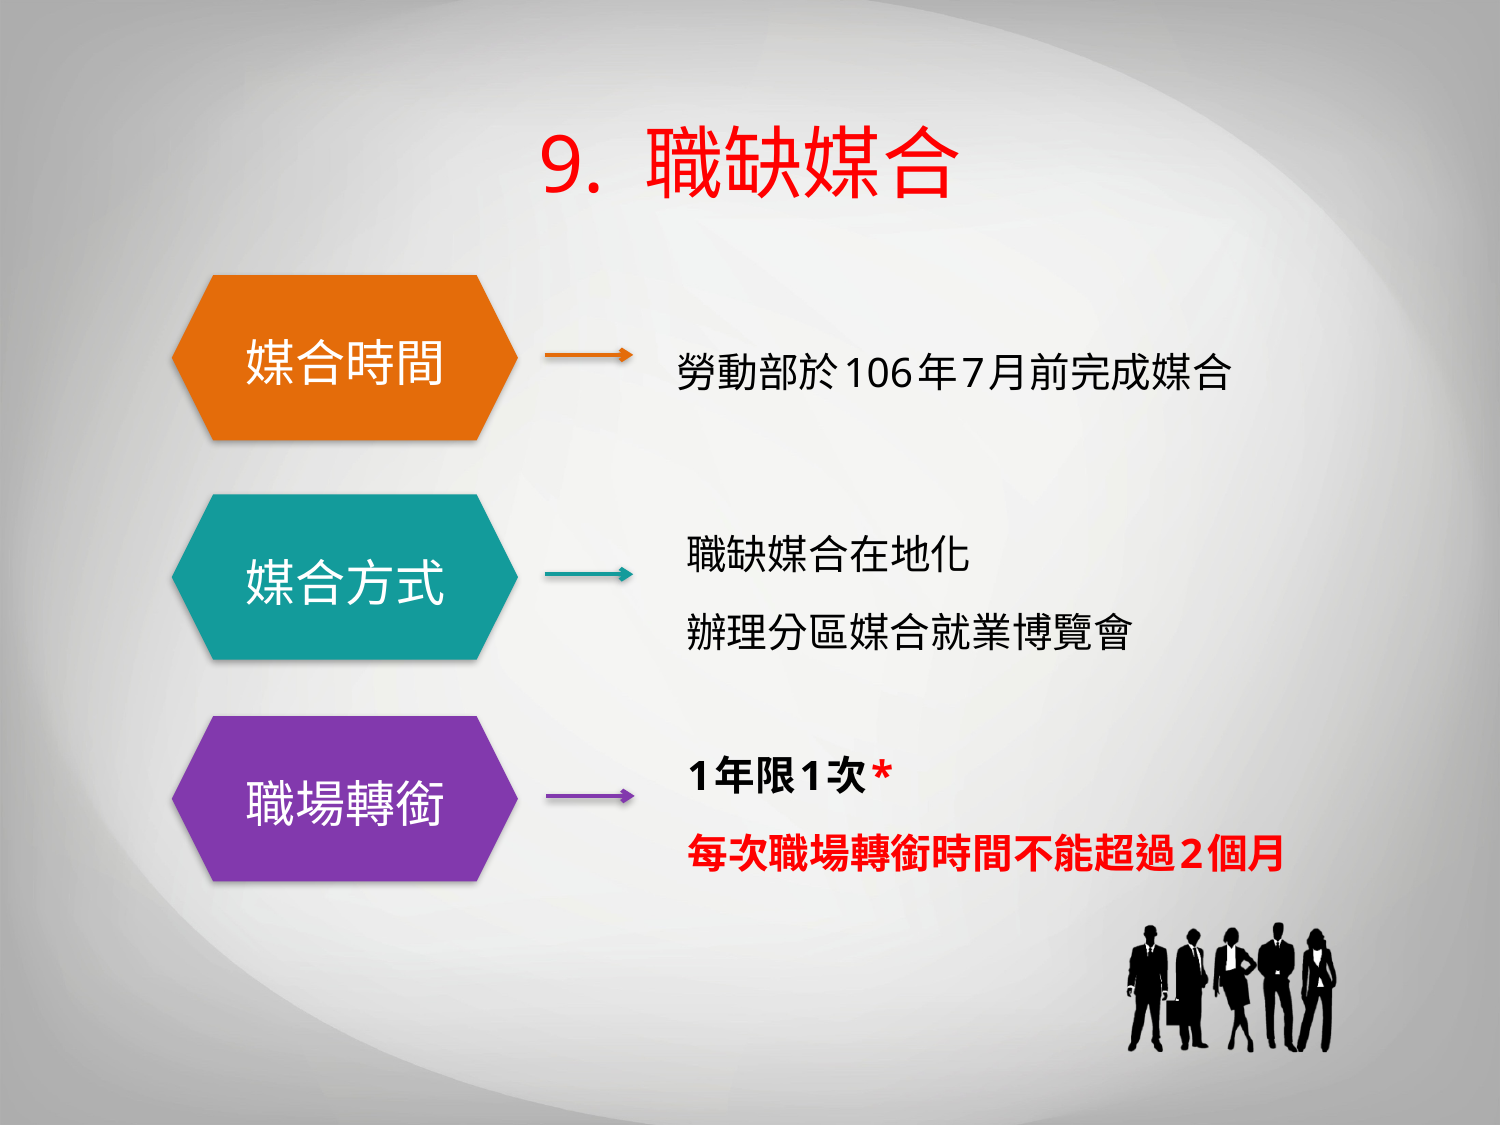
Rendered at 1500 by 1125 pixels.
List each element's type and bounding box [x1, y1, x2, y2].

picture [0, 0, 1500, 1125]
text_box [171, 274, 1358, 886]
